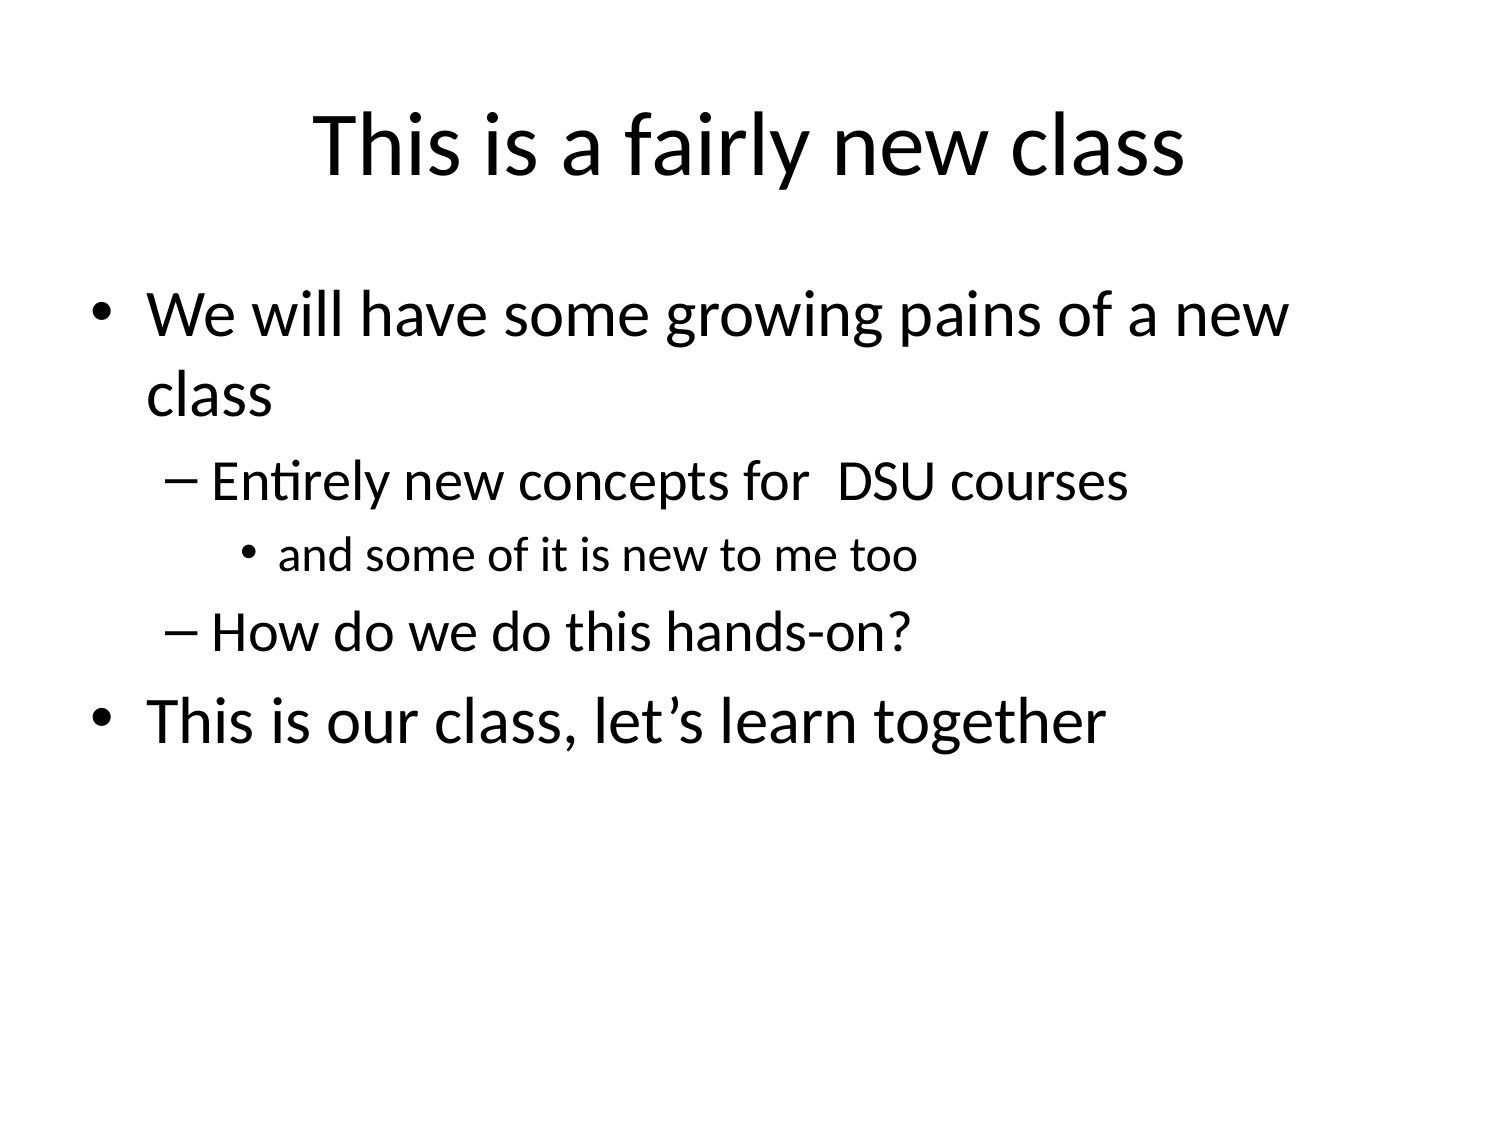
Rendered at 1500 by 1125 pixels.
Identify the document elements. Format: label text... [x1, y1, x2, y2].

list We will have some growing pains of a new class Entirely new concepts for DSU courses and some of it is new to me too How do we do this hands-on? This is our class, let’s learn together [75, 262, 1425, 1005]
title This is a fairly new class [75, 45, 1425, 233]
